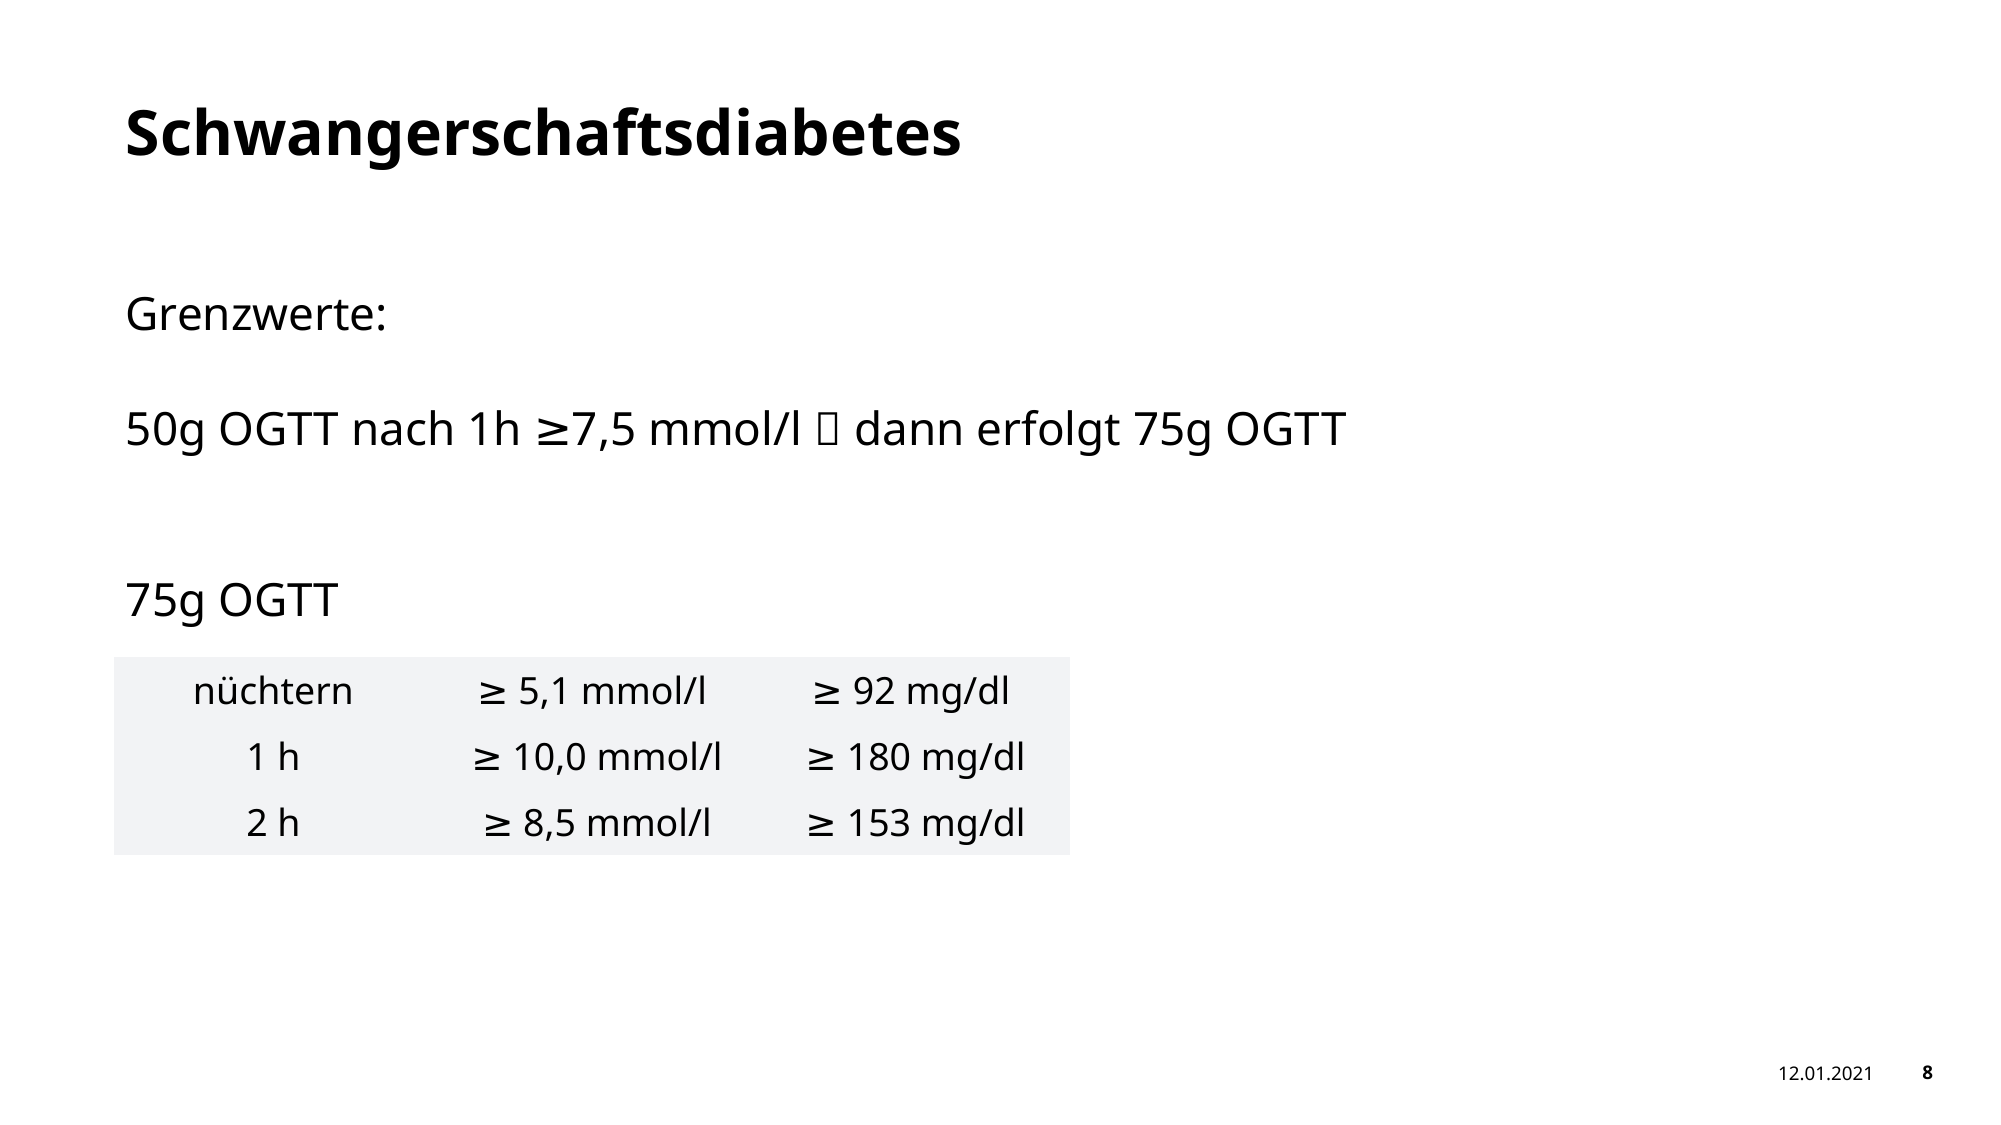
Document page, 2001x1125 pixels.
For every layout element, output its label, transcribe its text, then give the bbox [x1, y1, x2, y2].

table_cell ≥ 10,0 mmol/l [433, 723, 752, 789]
table_header ≥ 92 mg/dl [752, 657, 1070, 723]
slide_number 8 [1874, 1046, 1934, 1106]
table_cell 2 h [114, 789, 433, 855]
table_header nüchtern [114, 657, 433, 723]
table_cell ≥ 153 mg/dl [752, 789, 1070, 855]
table_cell 1 h [114, 723, 433, 789]
title Schwangerschaftsdiabetes [125, 101, 1638, 197]
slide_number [1732, 1046, 1874, 1106]
table_cell ≥ 8,5 mmol/l [433, 789, 752, 855]
list Grenzwerte: 50g OGTT nach 1h ≥7,5 mmol/l  dann erfolgt 75g OGTT 75g OGTT [125, 278, 1638, 988]
table_header ≥ 5,1 mmol/l [433, 657, 752, 723]
table_cell ≥ 180 mg/dl [752, 723, 1070, 789]
